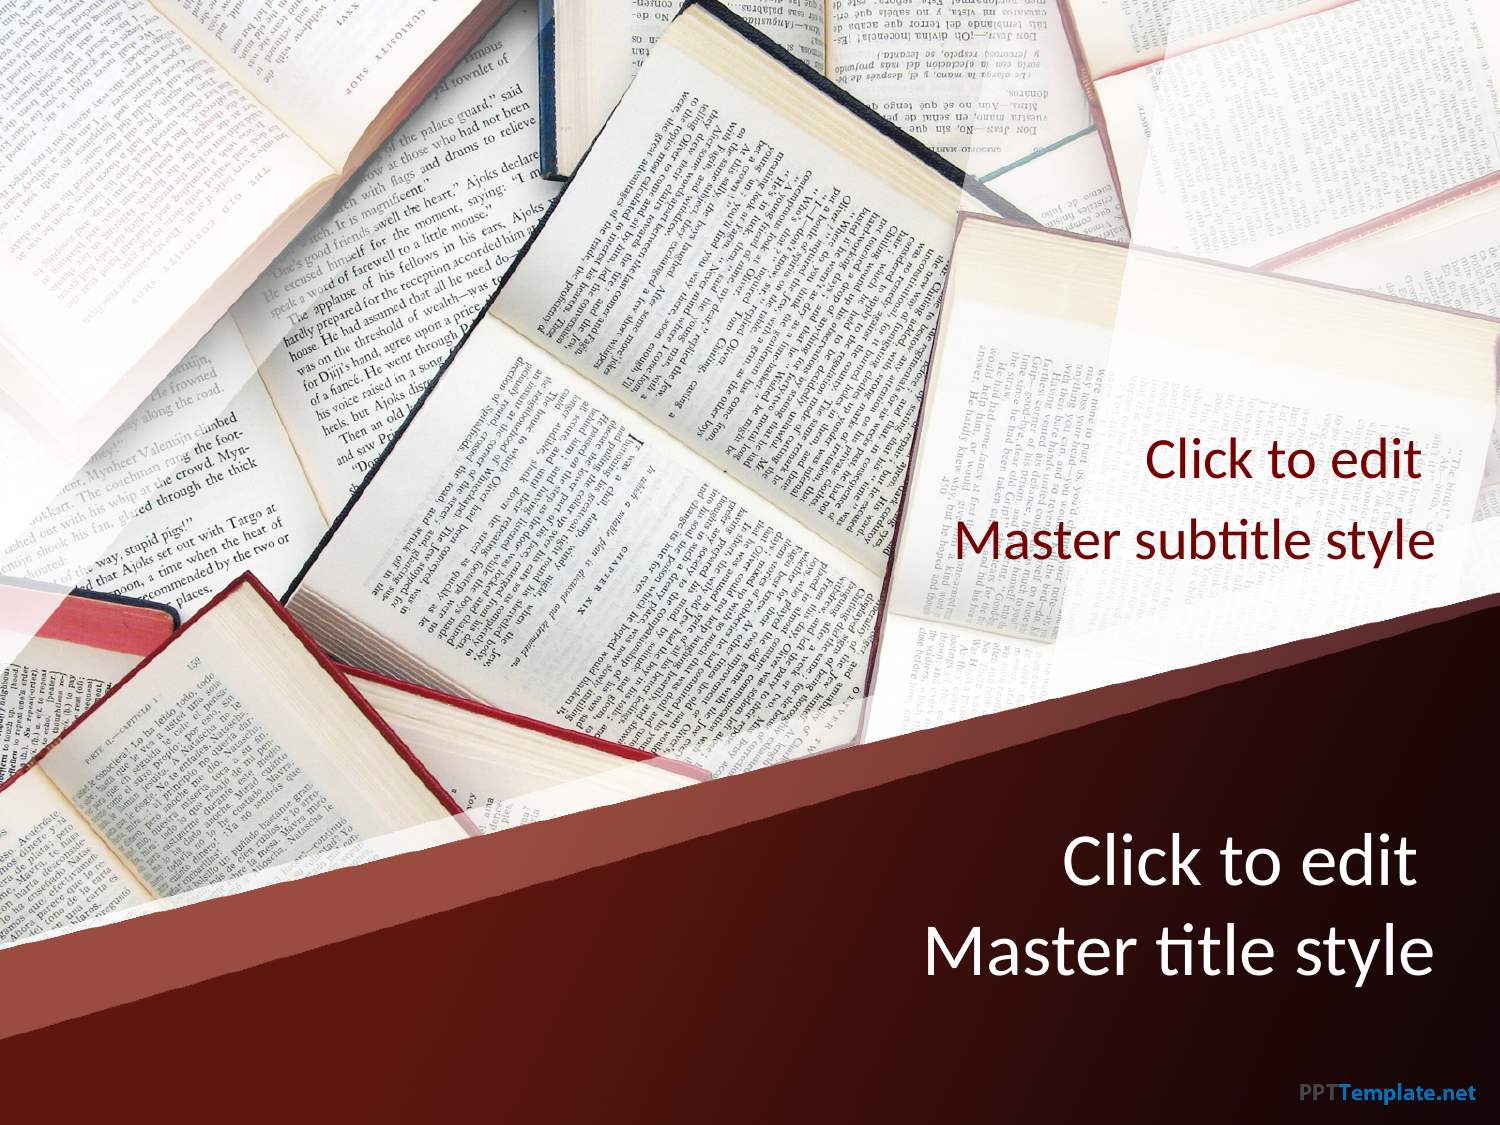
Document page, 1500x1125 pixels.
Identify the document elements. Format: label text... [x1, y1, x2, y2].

subtitle Click to edit Master subtitle style [148, 412, 1452, 638]
title Click to edit Master title style [73, 787, 1452, 1014]
picture [0, 0, 1500, 1125]
